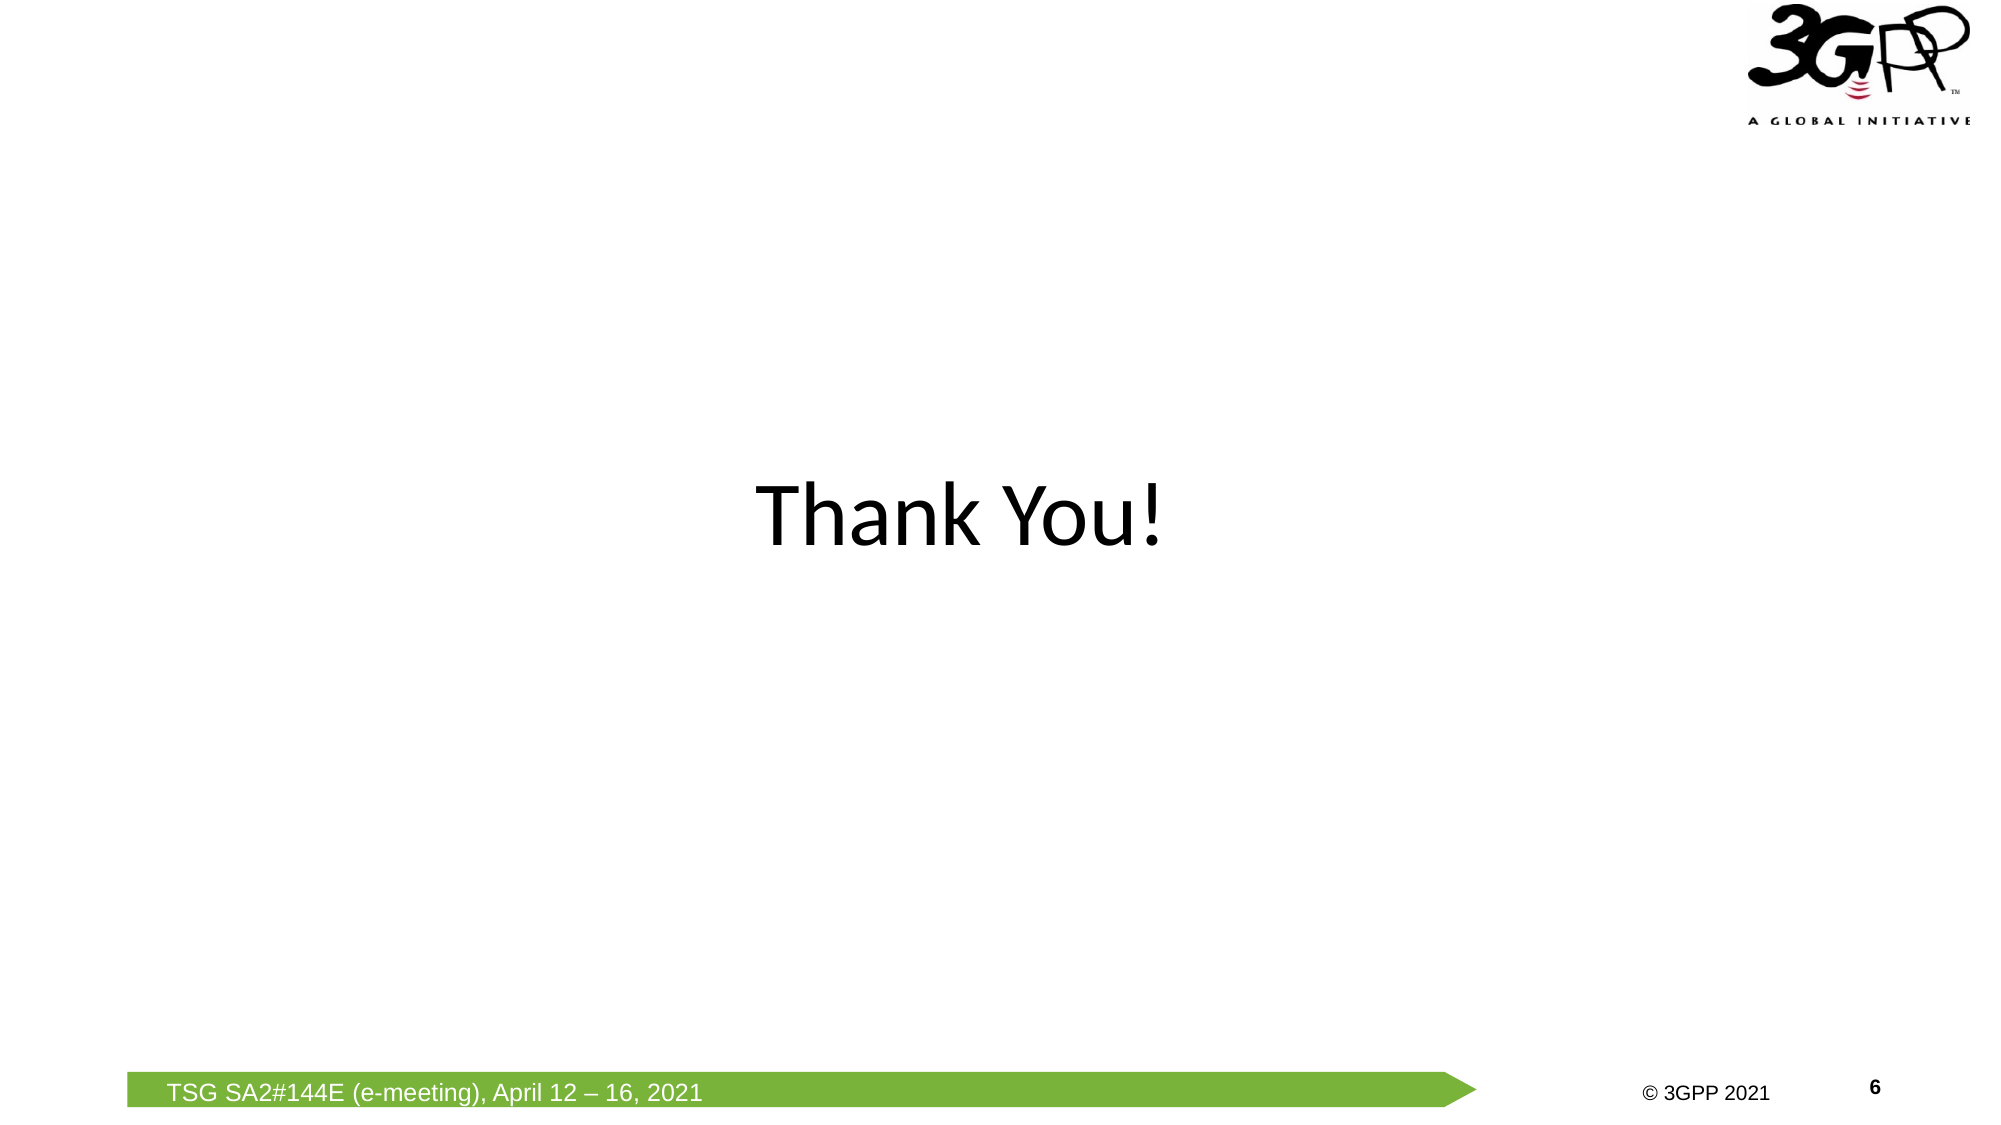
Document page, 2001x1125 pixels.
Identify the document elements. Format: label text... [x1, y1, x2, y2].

picture [1748, 4, 1970, 125]
text_box Thank You! [324, 445, 1600, 577]
